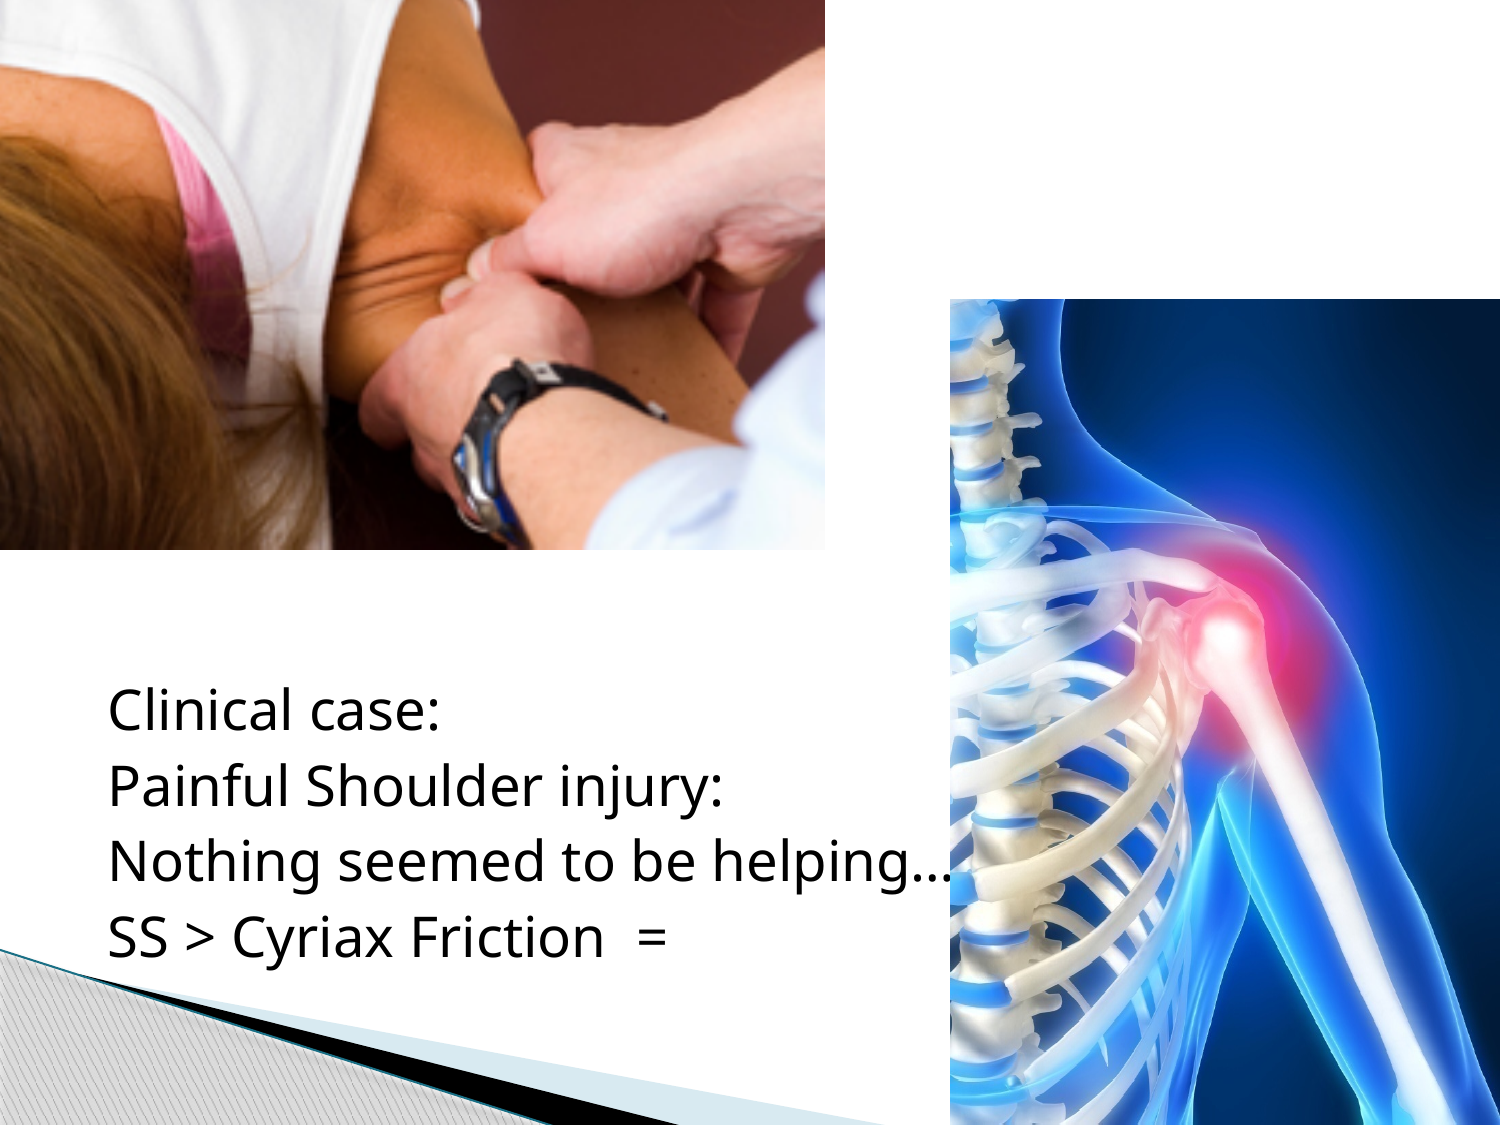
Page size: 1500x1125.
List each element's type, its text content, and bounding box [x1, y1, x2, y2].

picture [949, 299, 1500, 1125]
list Clinical case: Painful Shoulder injury: Nothing seemed to be helping…….. SS > Cyriax Friction = [75, 287, 1425, 1125]
picture [0, 0, 826, 551]
